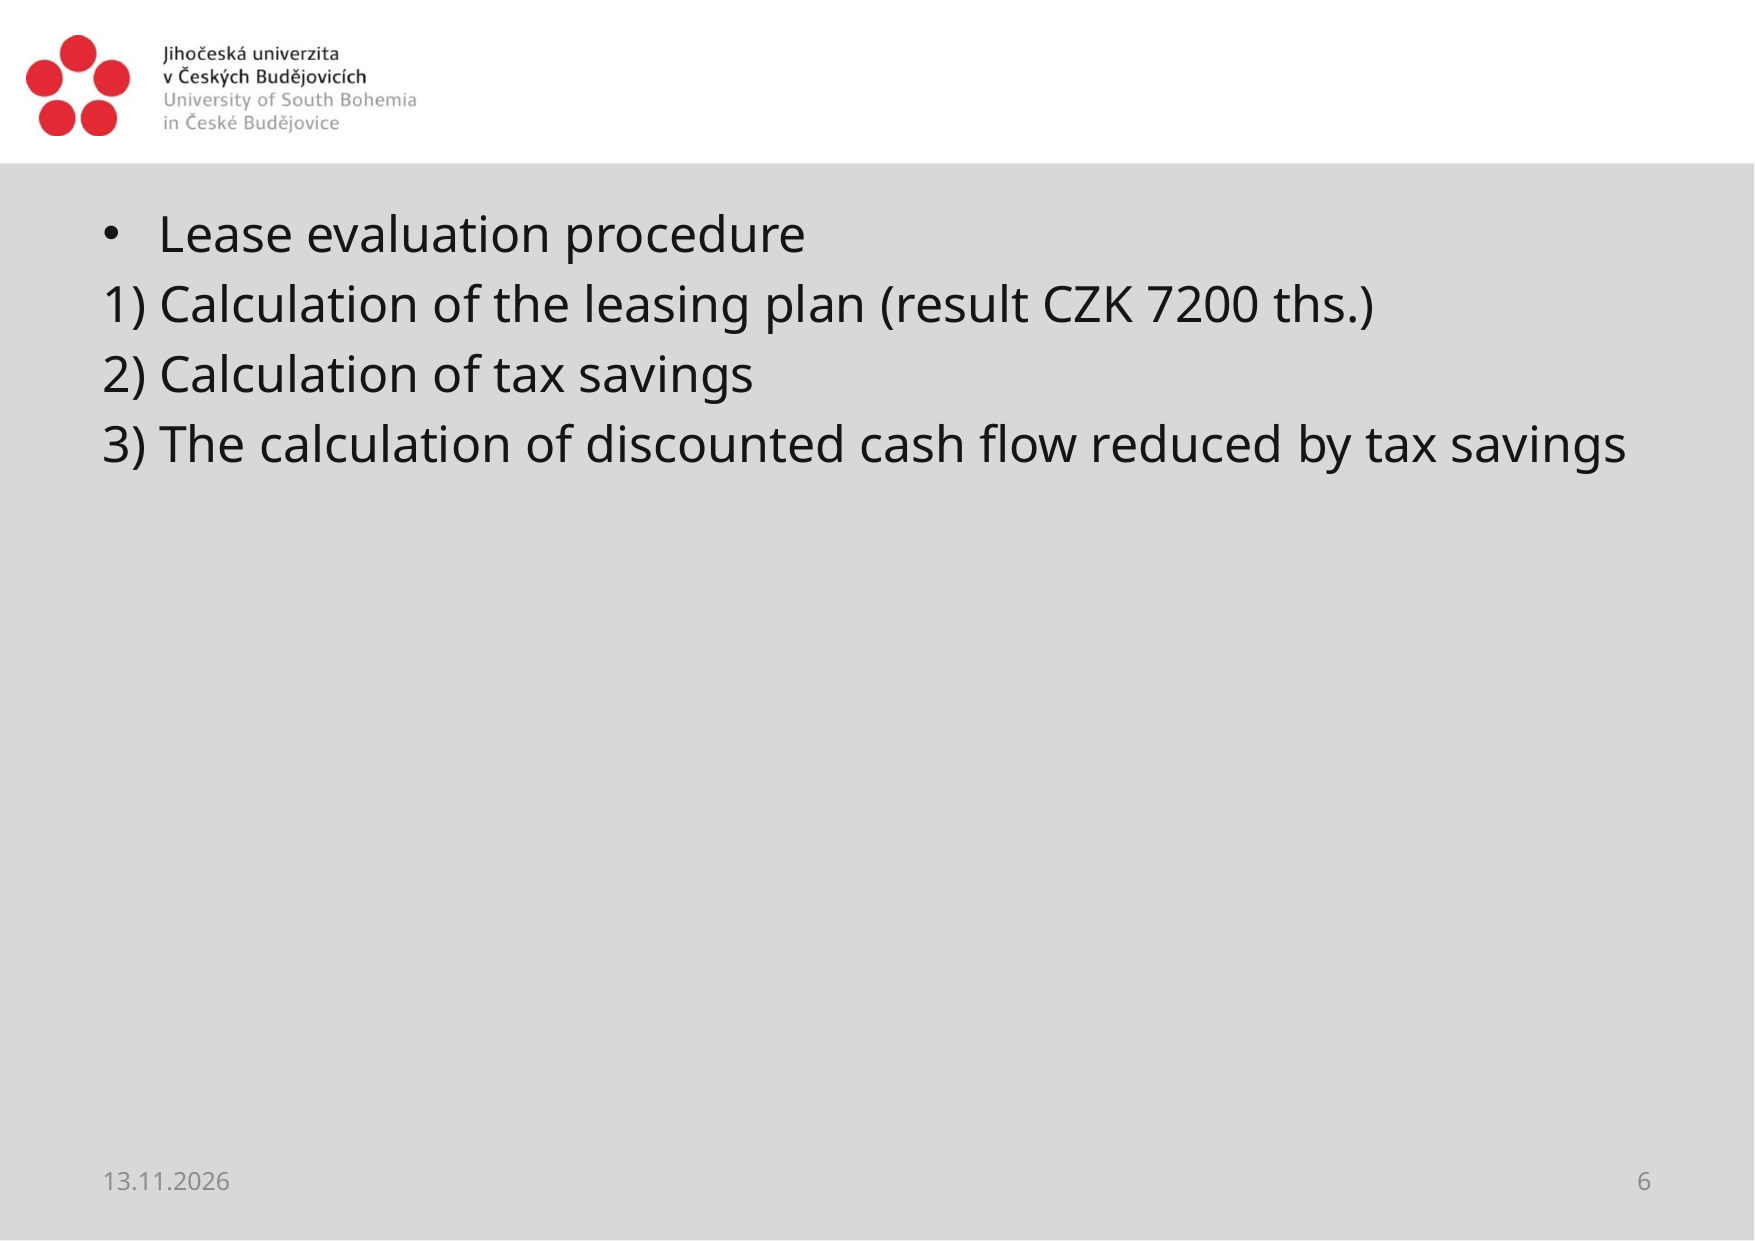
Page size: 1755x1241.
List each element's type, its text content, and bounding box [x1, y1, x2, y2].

list Lease evaluation procedure 1) Calculation of the leasing plan (result CZK 7200 ths.) 2) Calculation of tax savings 3) The calculation of discounted cash flow reduced by tax savings [87, 194, 1667, 1109]
slide_number 6 [1257, 1149, 1667, 1216]
picture [26, 35, 417, 136]
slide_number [87, 1149, 498, 1216]
